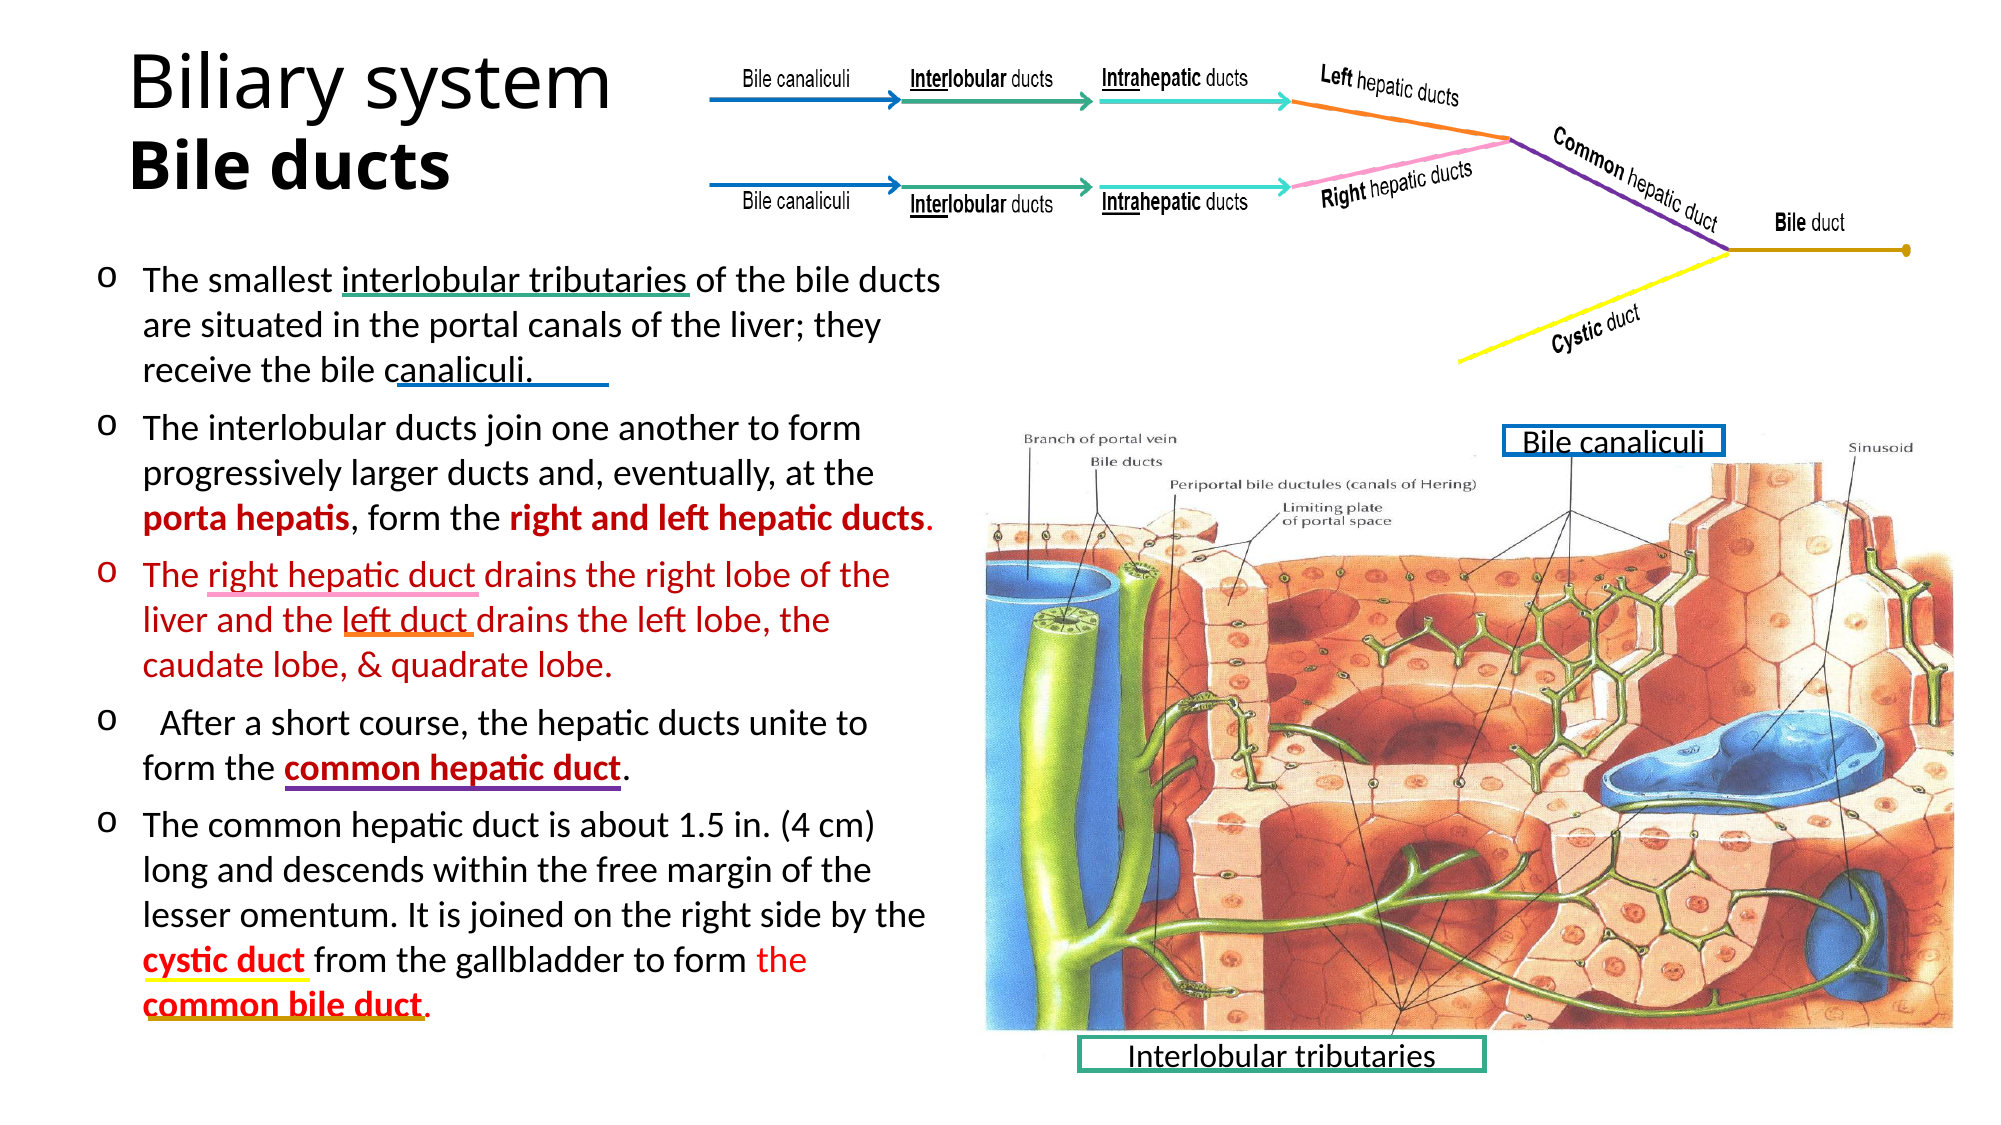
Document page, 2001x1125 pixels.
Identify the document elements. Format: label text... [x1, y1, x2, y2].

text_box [976, 421, 1955, 1071]
text_box Biliary system Bile ducts [112, 25, 1221, 211]
picture [709, 46, 1911, 379]
list The smallest interlobular tributaries of the bile ducts are situated in the portal canals of the liver; they receive the bile canaliculi. The interlobular ducts join one another to form progressively larger ducts and, eventually, at the porta hepatis, form the right and left hepatic ducts. The right hepatic duct drains the right lobe of the liver and the left duct drains the left lobe, the caudate lobe, & quadrate lobe. After a short course, the hepatic ducts unite to form the common hepatic duct. The common hepatic duct is about 1.5 in. (4 cm) long and descends within the free margin of the lesser omentum. It is joined on the right side by the cystic duct from the gallbladder to form the common bile duct. [45, 247, 958, 1108]
